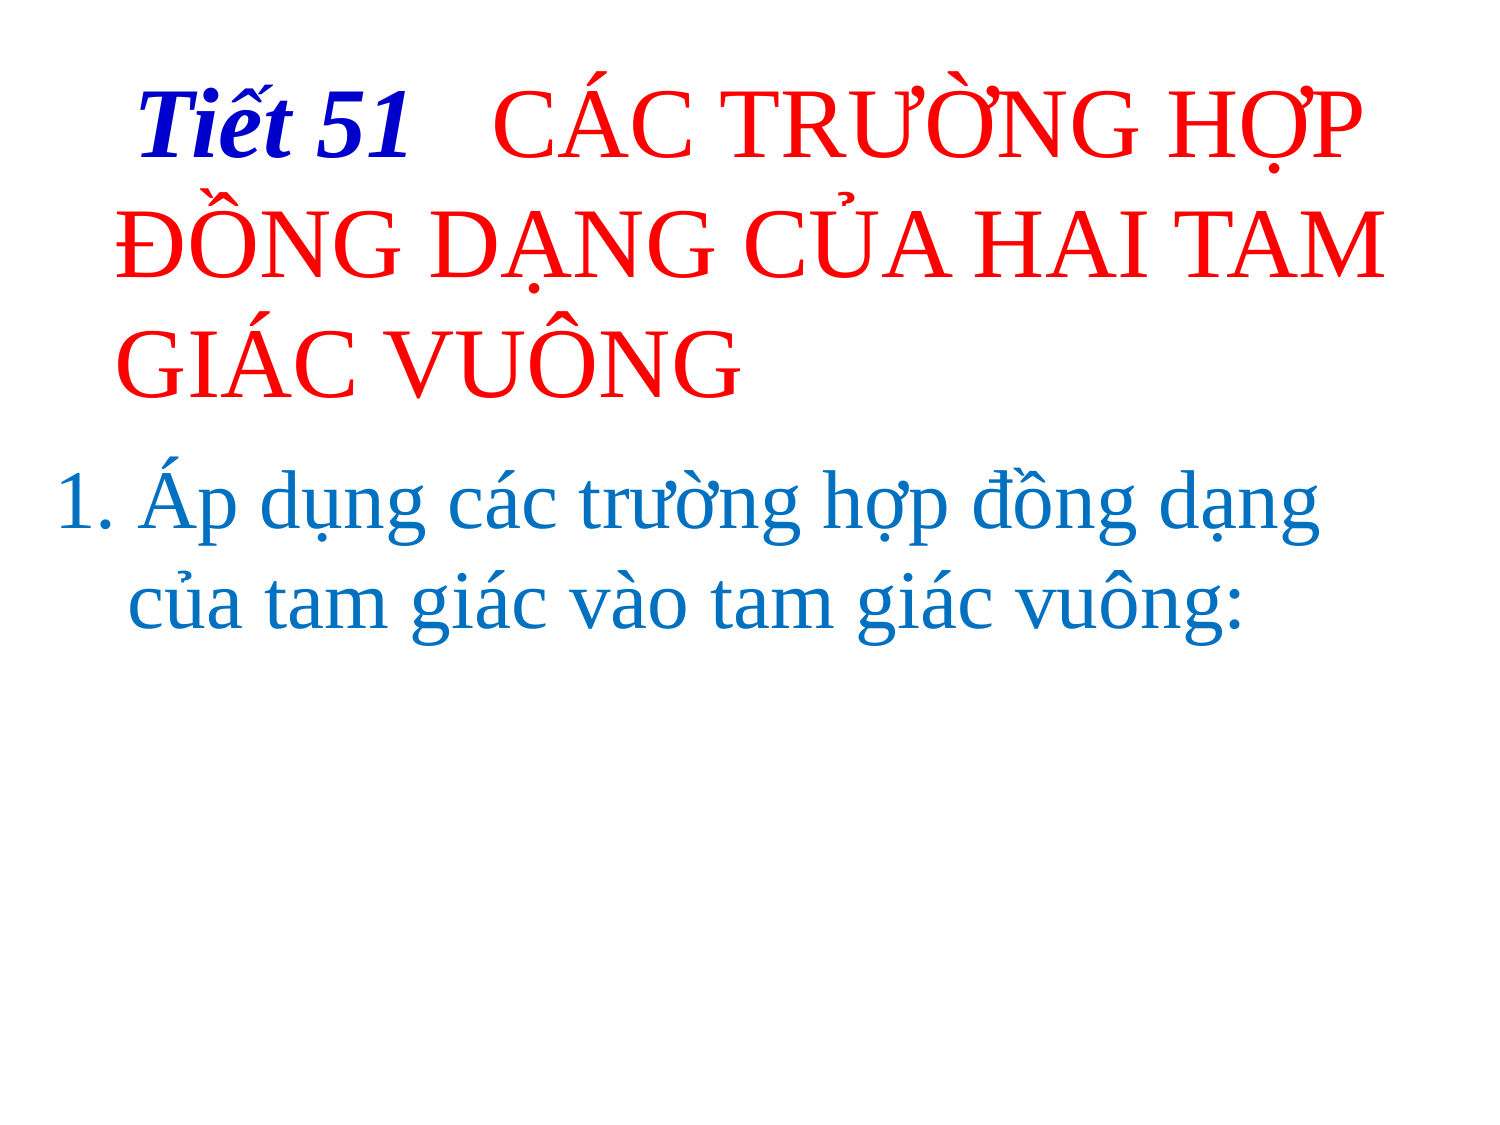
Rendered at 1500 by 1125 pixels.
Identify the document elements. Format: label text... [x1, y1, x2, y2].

text_box 1. Áp dụng các trường hợp đồng dạng của tam giác vào tam giác vuông: [27, 489, 1348, 600]
text_box Tiết 51 CÁC TRƯỜNG HỢP ĐỒNG DẠNG CỦA HAI TAM GIÁC VUÔNG [98, 111, 1484, 364]
